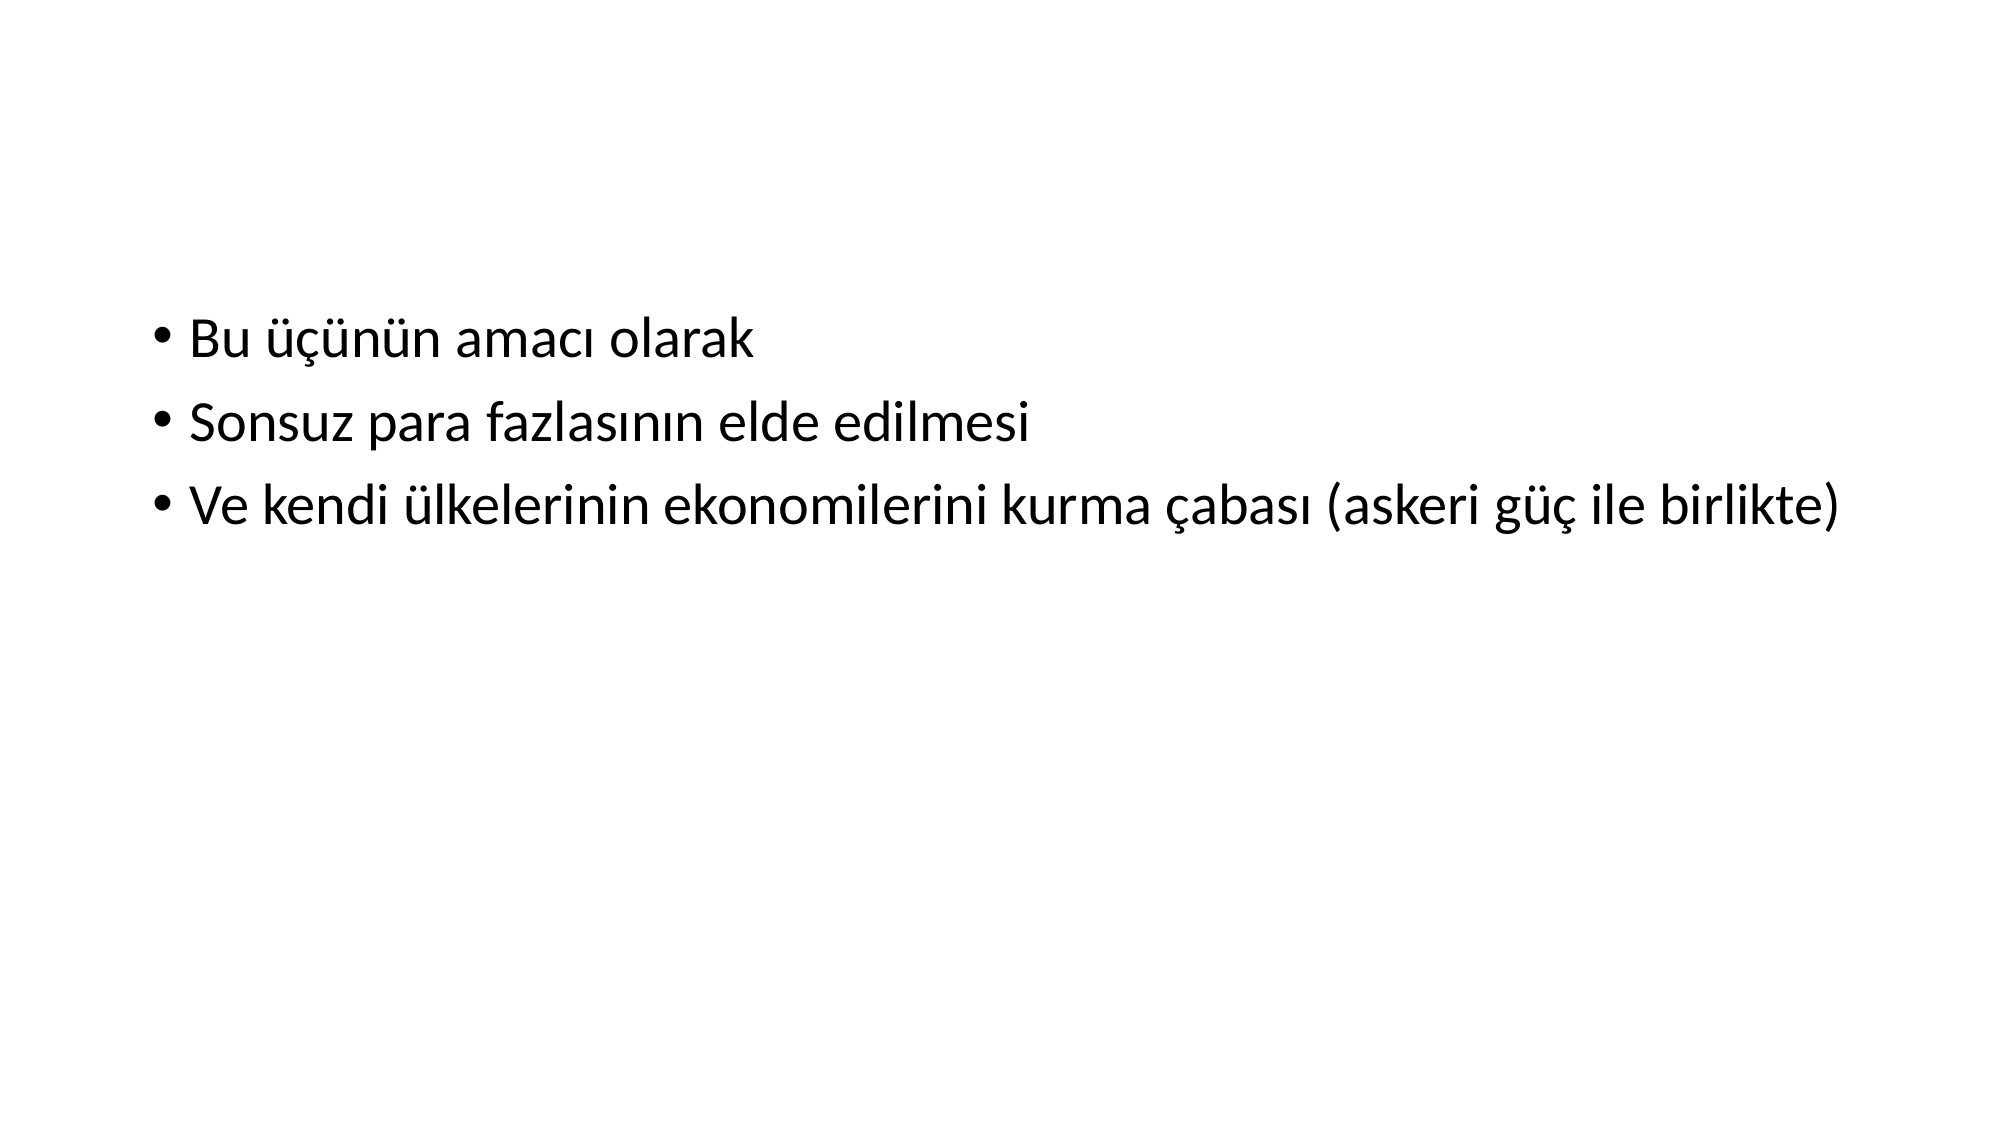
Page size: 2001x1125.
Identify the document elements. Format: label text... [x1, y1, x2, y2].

list Bu üçünün amacı olarak Sonsuz para fazlasının elde edilmesi Ve kendi ülkelerinin ekonomilerini kurma çabası (askeri güç ile birlikte) [137, 299, 1863, 1014]
